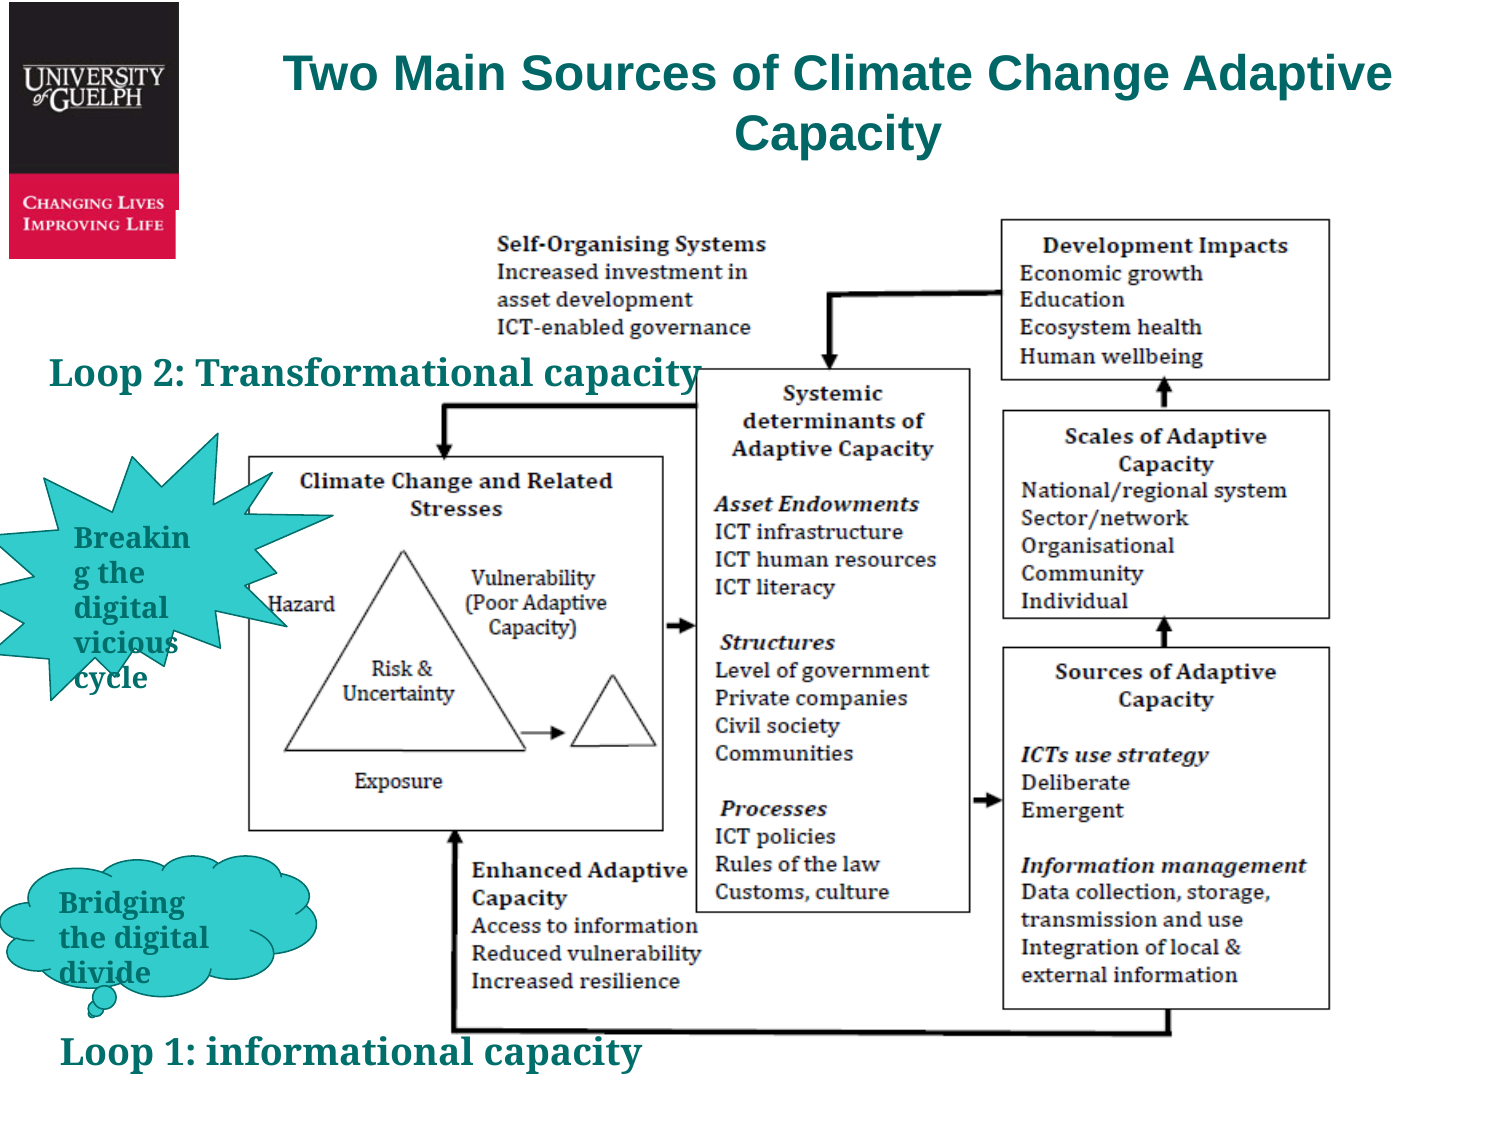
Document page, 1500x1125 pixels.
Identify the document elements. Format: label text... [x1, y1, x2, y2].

title Two Main Sources of Climate Change Adaptive Capacity [203, 34, 1474, 167]
picture [9, 2, 1414, 1045]
text_box Loop 1: informational capacity [45, 1020, 658, 1081]
text_box Loop 2: Transformational capacity [33, 341, 170, 402]
text_box Breaking the digital vicious cycle [0, 456, 170, 701]
text_box Bridging the digital divide [0, 859, 170, 1018]
